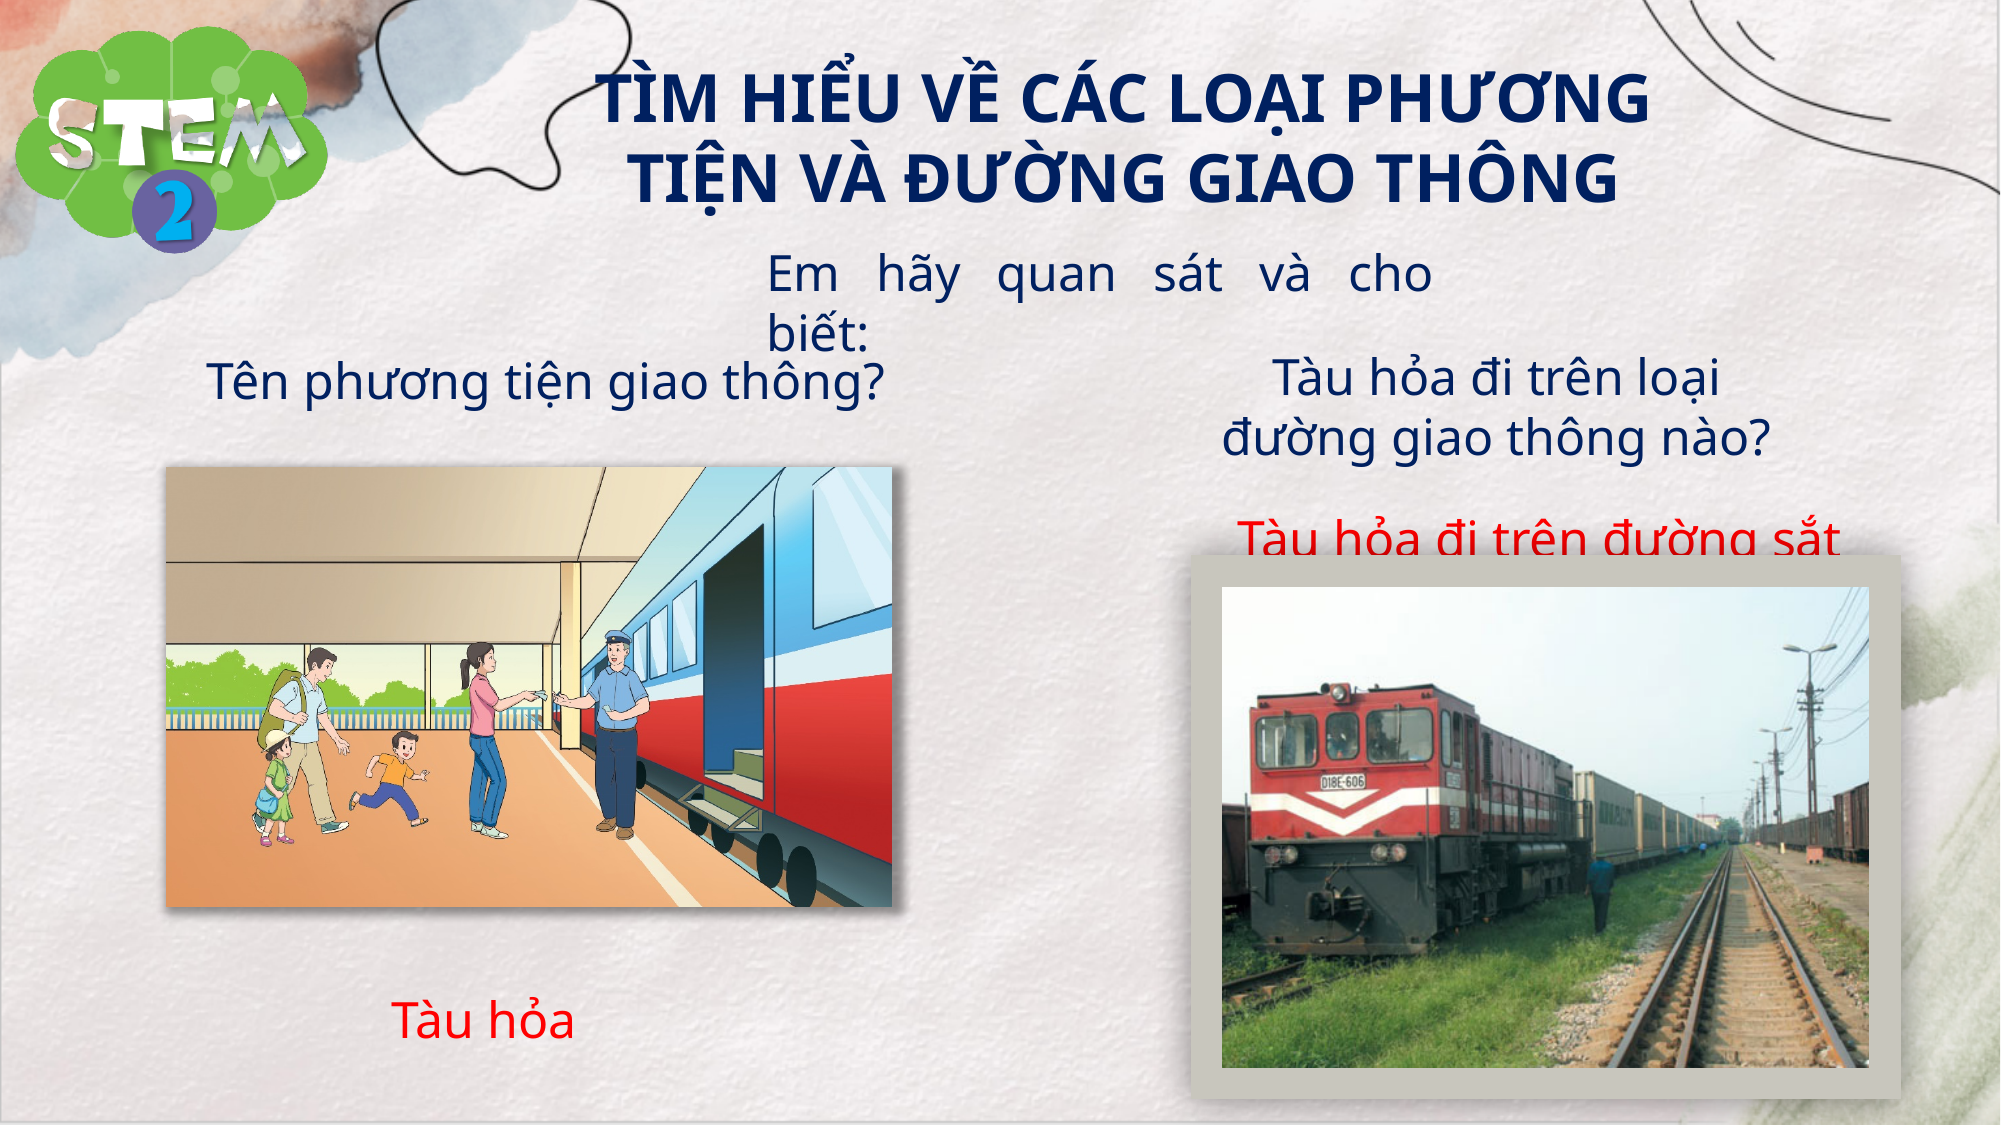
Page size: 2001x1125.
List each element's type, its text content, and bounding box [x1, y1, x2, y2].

text_box Em hãy quan sát và cho biết: [751, 234, 1449, 369]
text_box TÌM HIỂU VỀ CÁC LOẠI PHƯƠNG TIỆN VÀ ĐƯỜNG GIAO THÔNG [516, 48, 1731, 223]
text_box Tên phương tiện giao thông? [192, 342, 939, 417]
text_box Tàu hỏa đi trên đường sắt [1222, 499, 1870, 528]
text_box Tàu hỏa [376, 980, 658, 1056]
text_box Tàu hỏa đi trên loại đường giao thông nào? [1161, 337, 1846, 473]
picture [0, 0, 2001, 1125]
